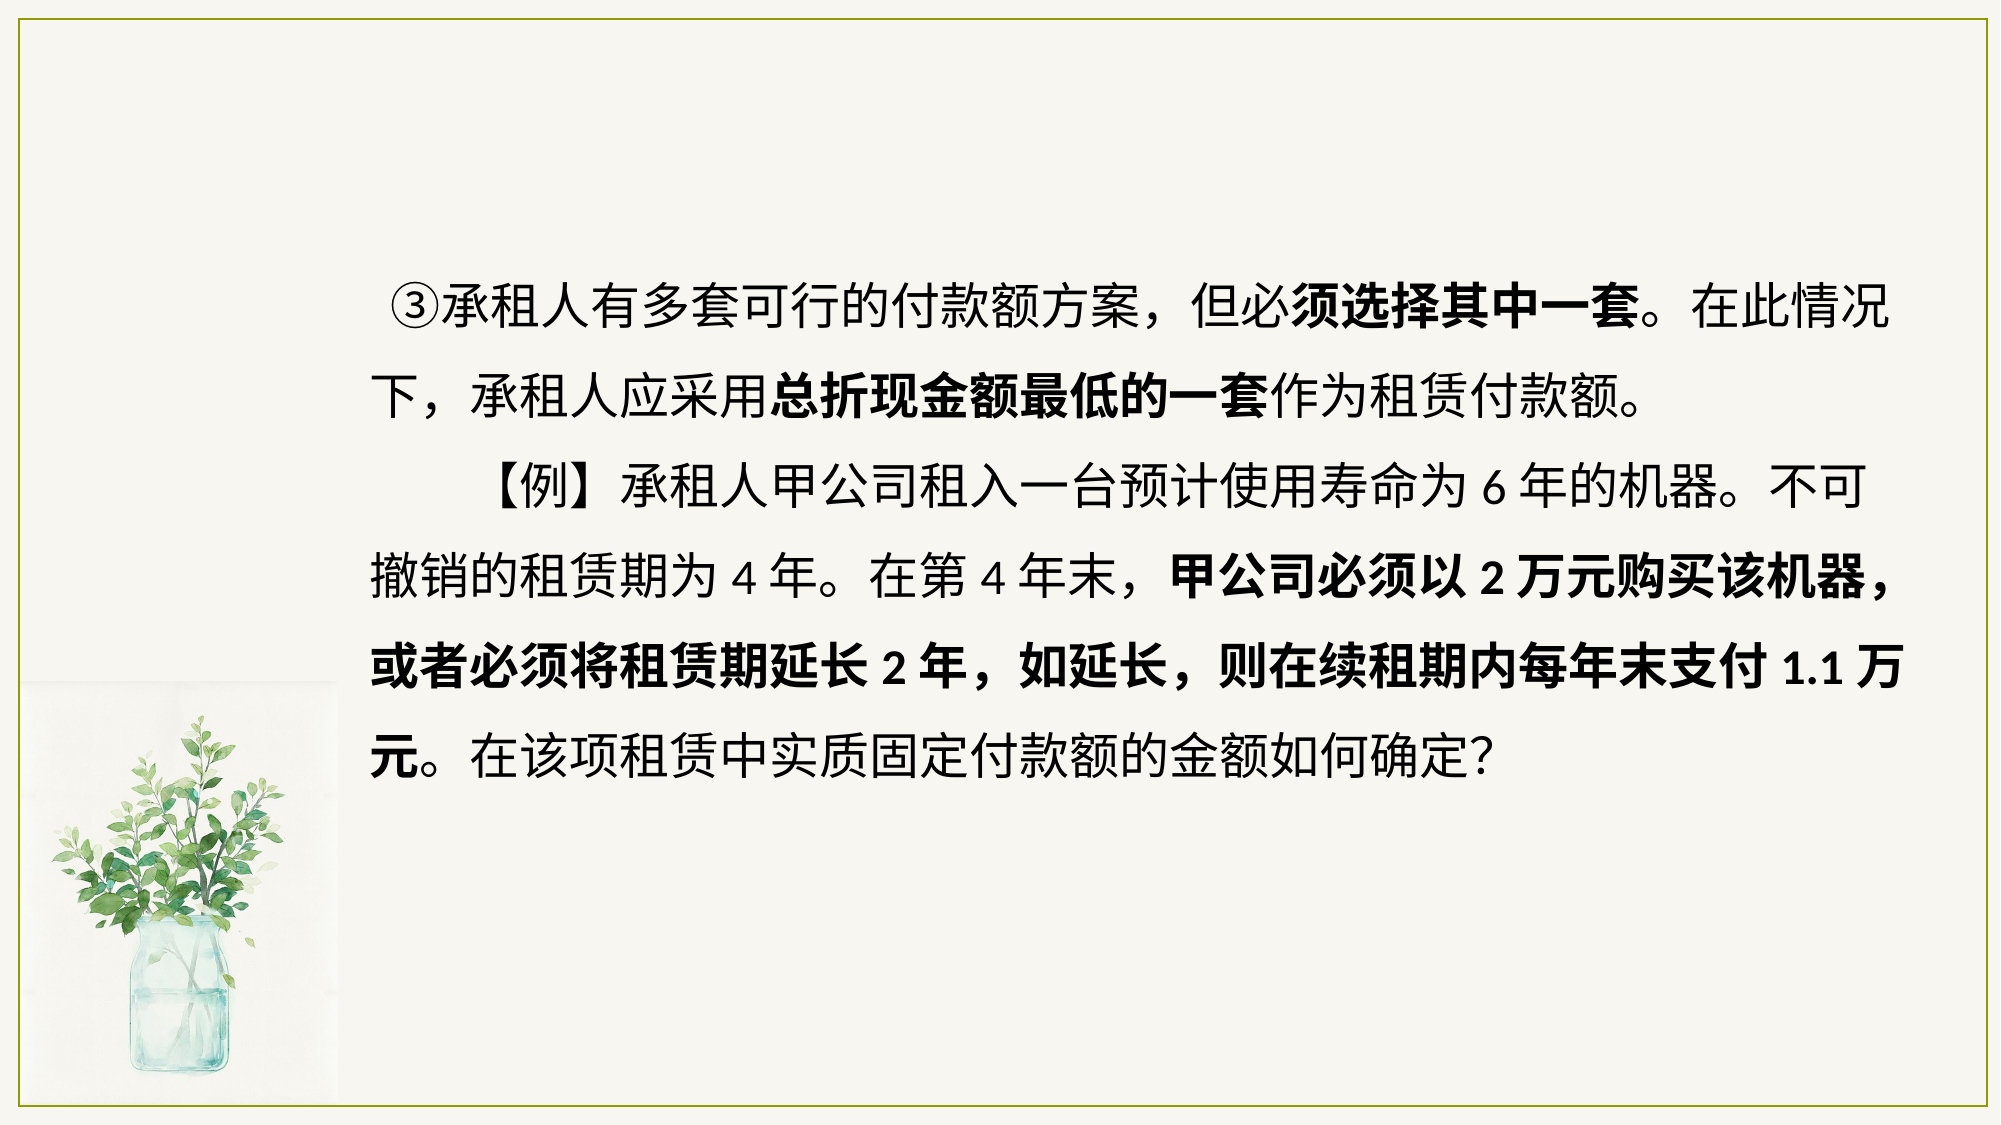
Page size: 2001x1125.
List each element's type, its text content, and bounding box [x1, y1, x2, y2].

text_box ③承租人有多套可行的付款额方案，但必须选择其中一套。在此情况下，承租人应采用总折现金额最低的一套作为租赁付款额。 【例】承租人甲公司租入一台预计使用寿命为6年的机器。不可撤销的租赁期为4年。在第4年末，甲公司必须以2万元购买该机器，或者必须将租赁期延长2年，如延长，则在续租期内每年末支付1.1万元。在该项租赁中实质固定付款额的金额如何确定？ [354, 236, 1929, 882]
text_box [18, 18, 1988, 1107]
picture [18, 681, 338, 1106]
